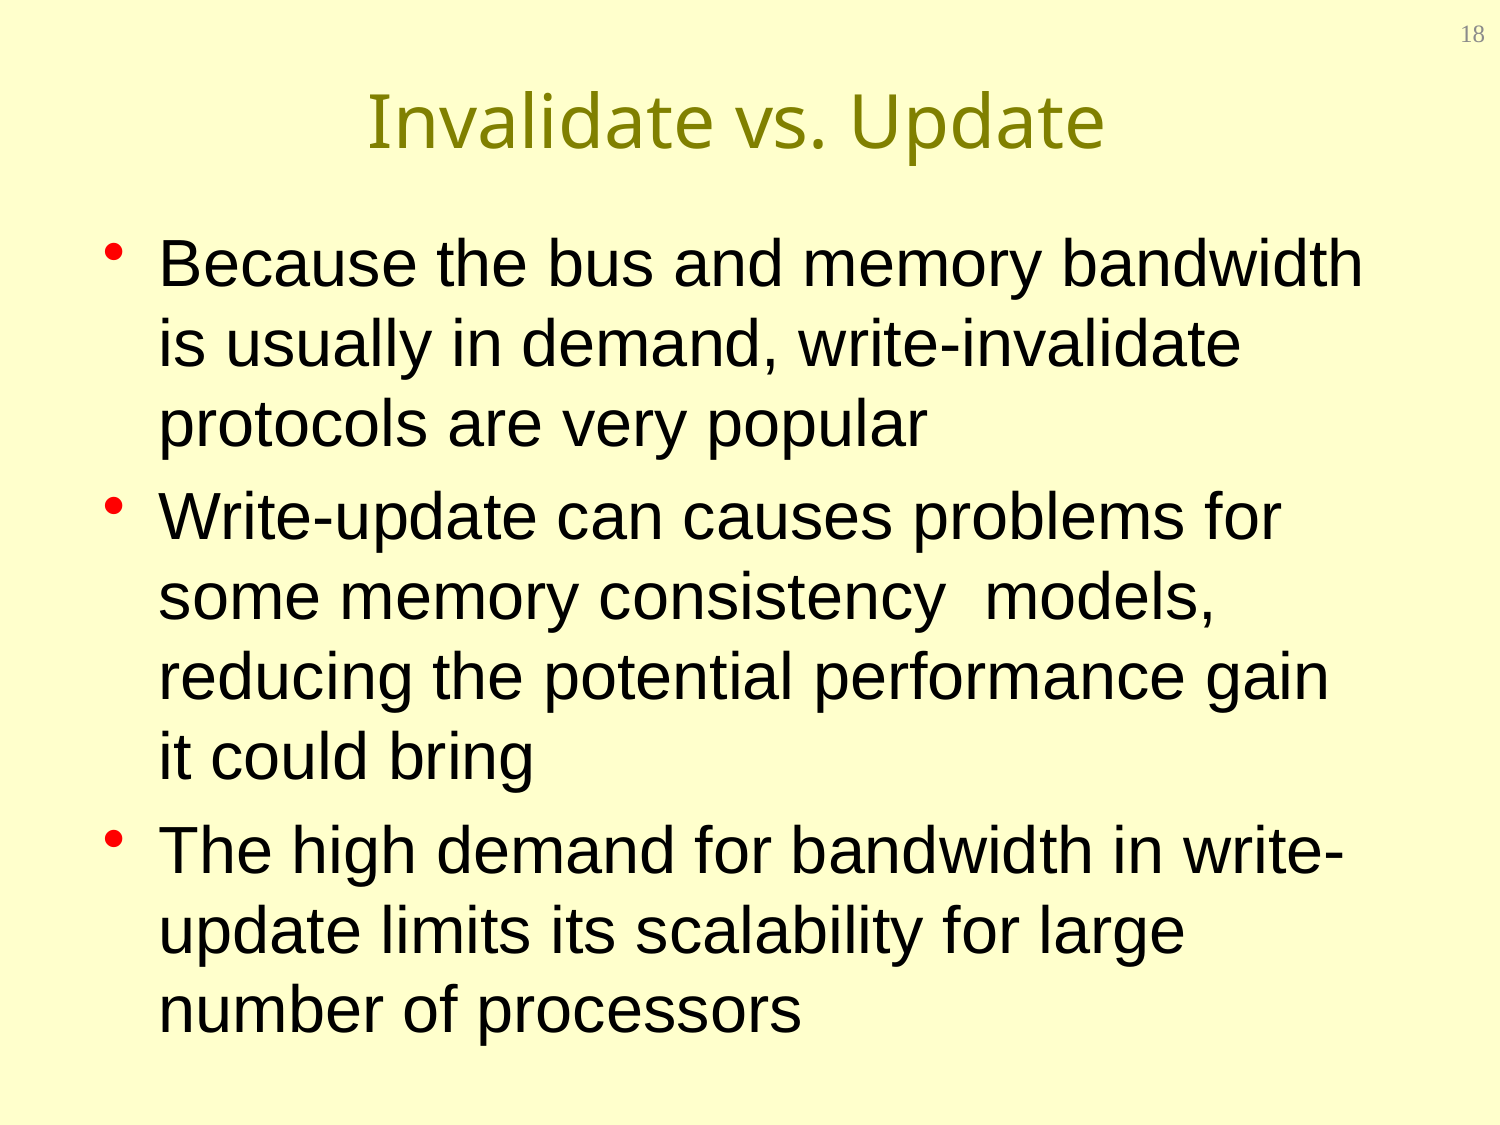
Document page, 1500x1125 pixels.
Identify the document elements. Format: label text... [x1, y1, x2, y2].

title Invalidate vs. Update [87, 24, 1388, 212]
slide_number 18 [1149, 2, 1500, 63]
list Because the bus and memory bandwidth is usually in demand, write-invalidate protocols are very popular Write-update can causes problems for some memory consistency models, reducing the potential performance gain it could bring The high demand for bandwidth in write-update limits its scalability for large number of processors [87, 212, 1388, 1076]
